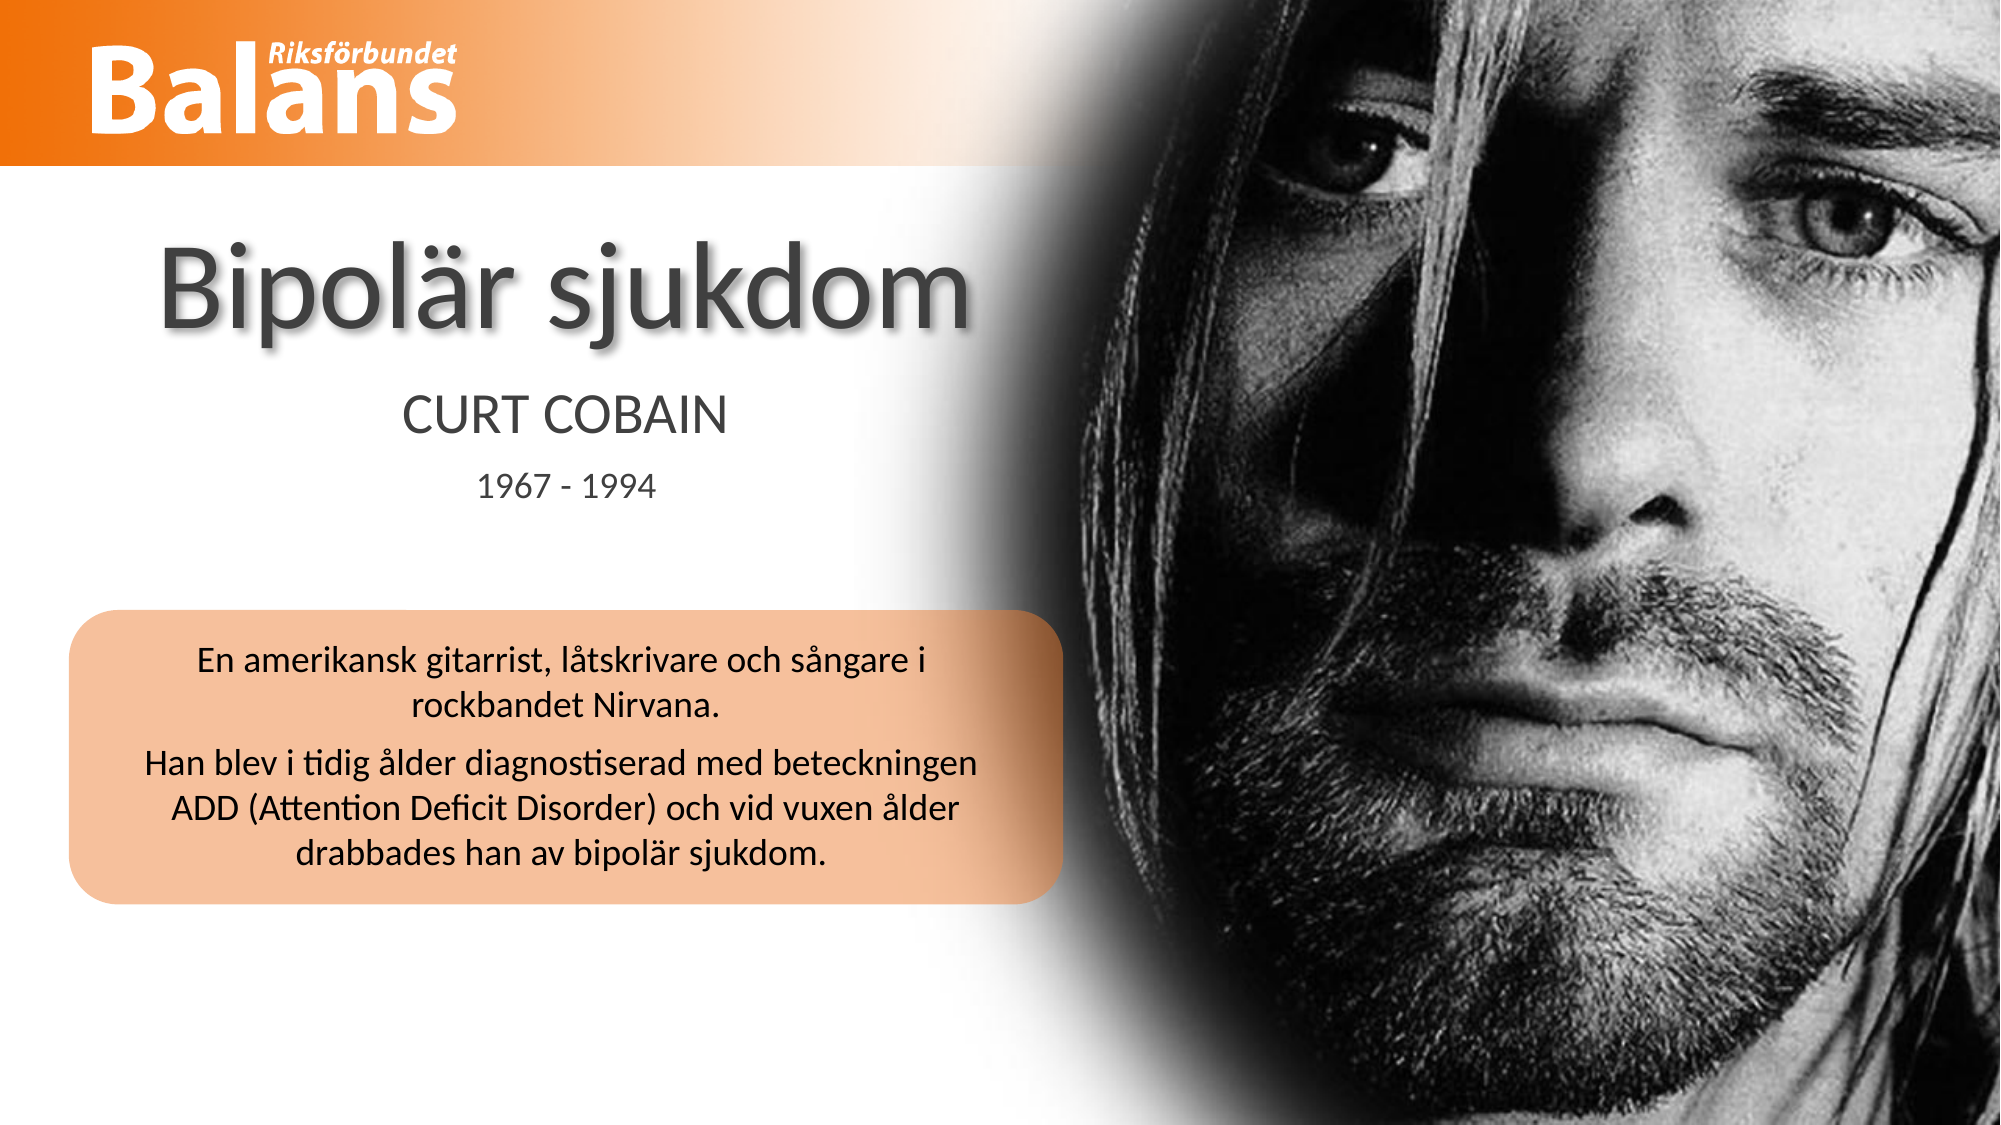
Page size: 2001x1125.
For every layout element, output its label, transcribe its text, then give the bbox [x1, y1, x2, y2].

text_box [74, 881, 853, 906]
text_box 1967 - 1994 [68, 453, 853, 514]
picture [0, 0, 2000, 1125]
text_box CURT COBAIN [68, 368, 853, 453]
text_box En amerikansk gitarrist, låtskrivare och sångare i rockbandet Nirvana. Han blev i tidig ålder diagnostiserad med beteckningen ADD (Attention Deficit Disorder) och vid vuxen ålder drabbades han av bipolär sjukdom. [68, 627, 853, 881]
text_box Bipolär sjukdom [68, 196, 853, 362]
text_box [79, 608, 853, 627]
